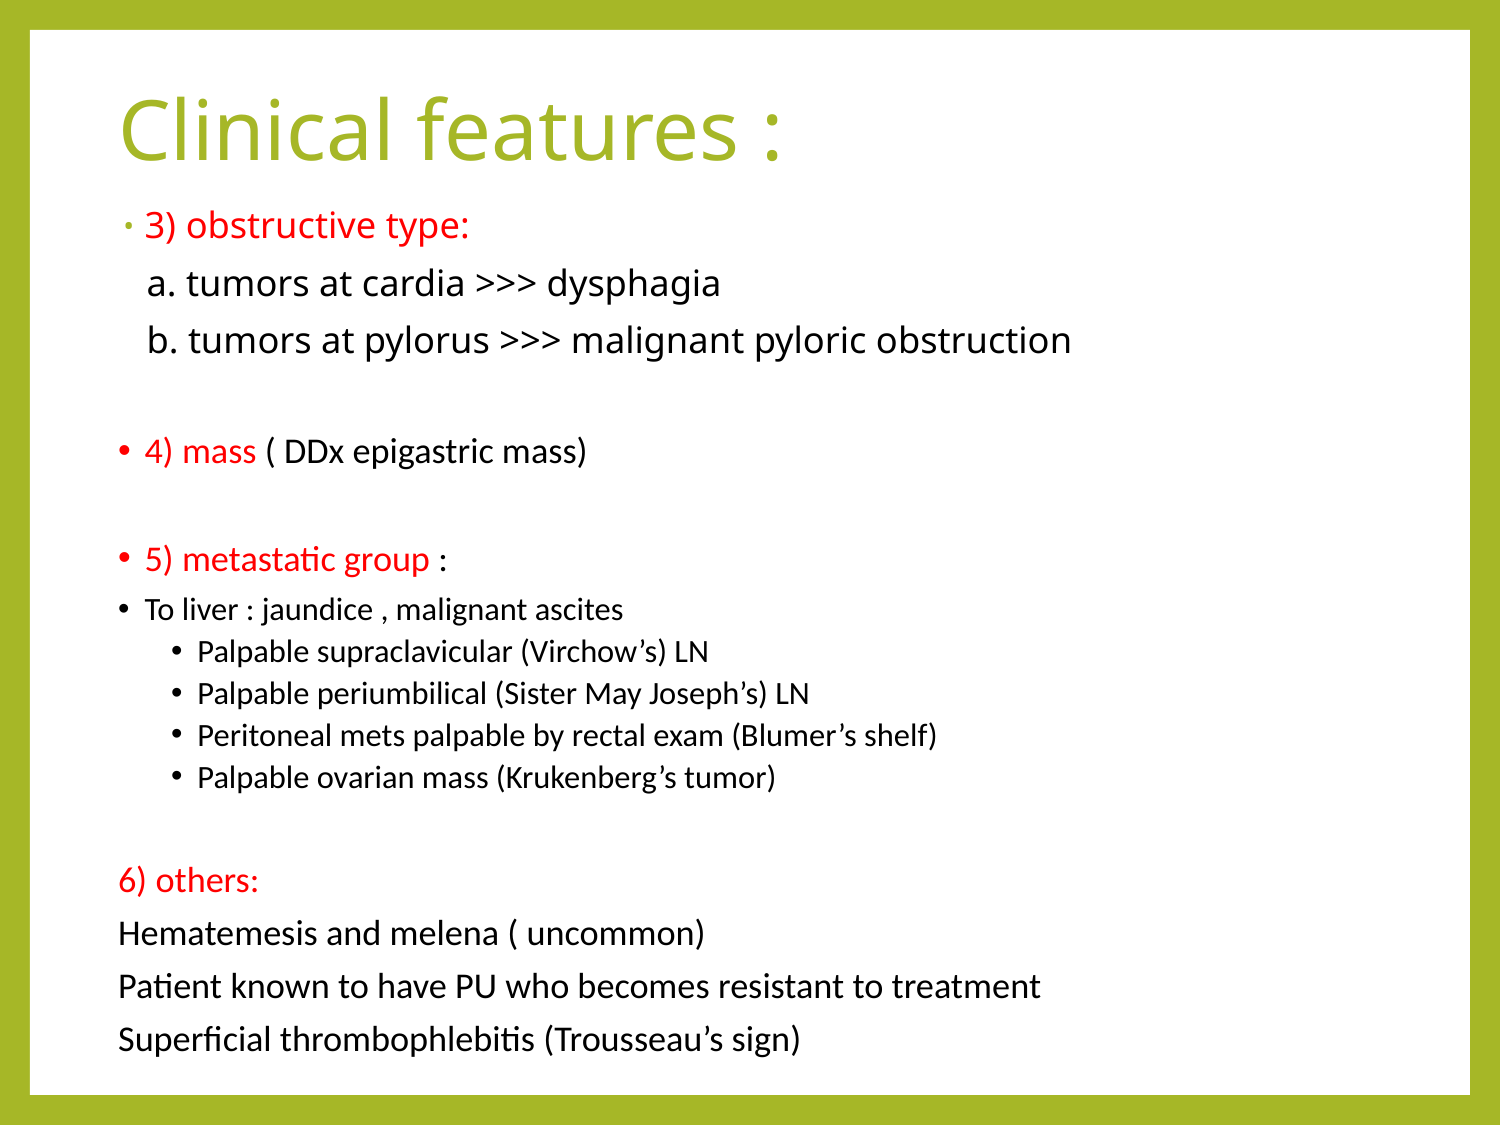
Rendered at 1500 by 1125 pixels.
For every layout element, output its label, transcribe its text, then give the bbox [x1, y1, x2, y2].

list 3) obstructive type: a. tumors at cardia >>> dysphagia b. tumors at pylorus >>> malignant pyloric obstruction 4) mass ( DDx epigastric mass) 5) metastatic group : To liver : jaundice , malignant ascites Palpable supraclavicular (Virchow’s) LN Palpable periumbilical (Sister May Joseph’s) LN Peritoneal mets palpable by rectal exam (Blumer’s shelf) Palpable ovarian mass (Krukenberg’s tumor) 6) others: Hematemesis and melena ( uncommon) Patient known to have PU who becomes resistant to treatment Superficial thrombophlebitis (Trousseau’s sign) [103, 200, 1397, 1075]
title Clinical features : [103, 24, 1397, 200]
